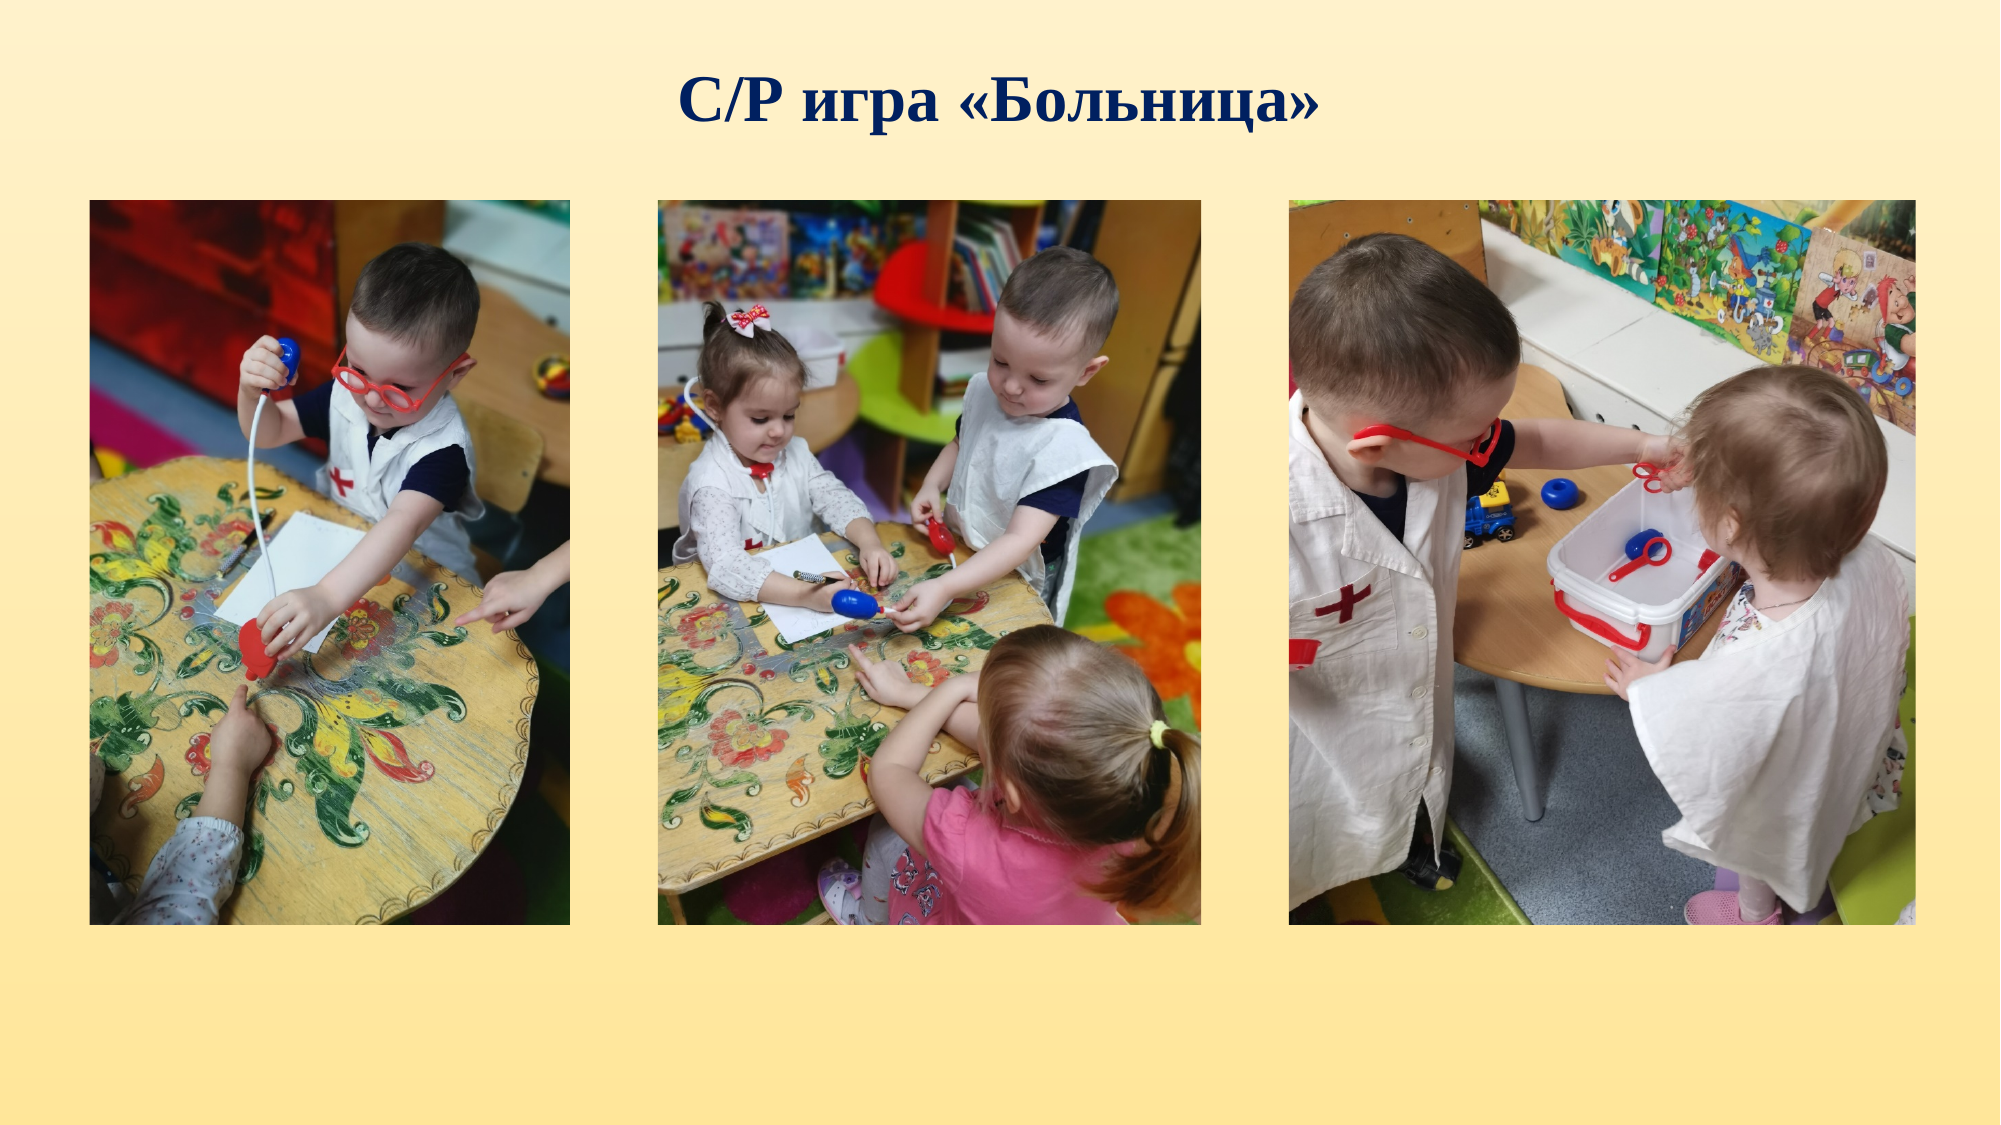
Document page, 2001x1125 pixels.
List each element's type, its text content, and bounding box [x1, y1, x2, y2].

text_box С/Р игра «Больница» [0, 47, 2000, 143]
picture [657, 200, 1202, 925]
picture [1288, 200, 1916, 925]
picture [89, 200, 570, 925]
